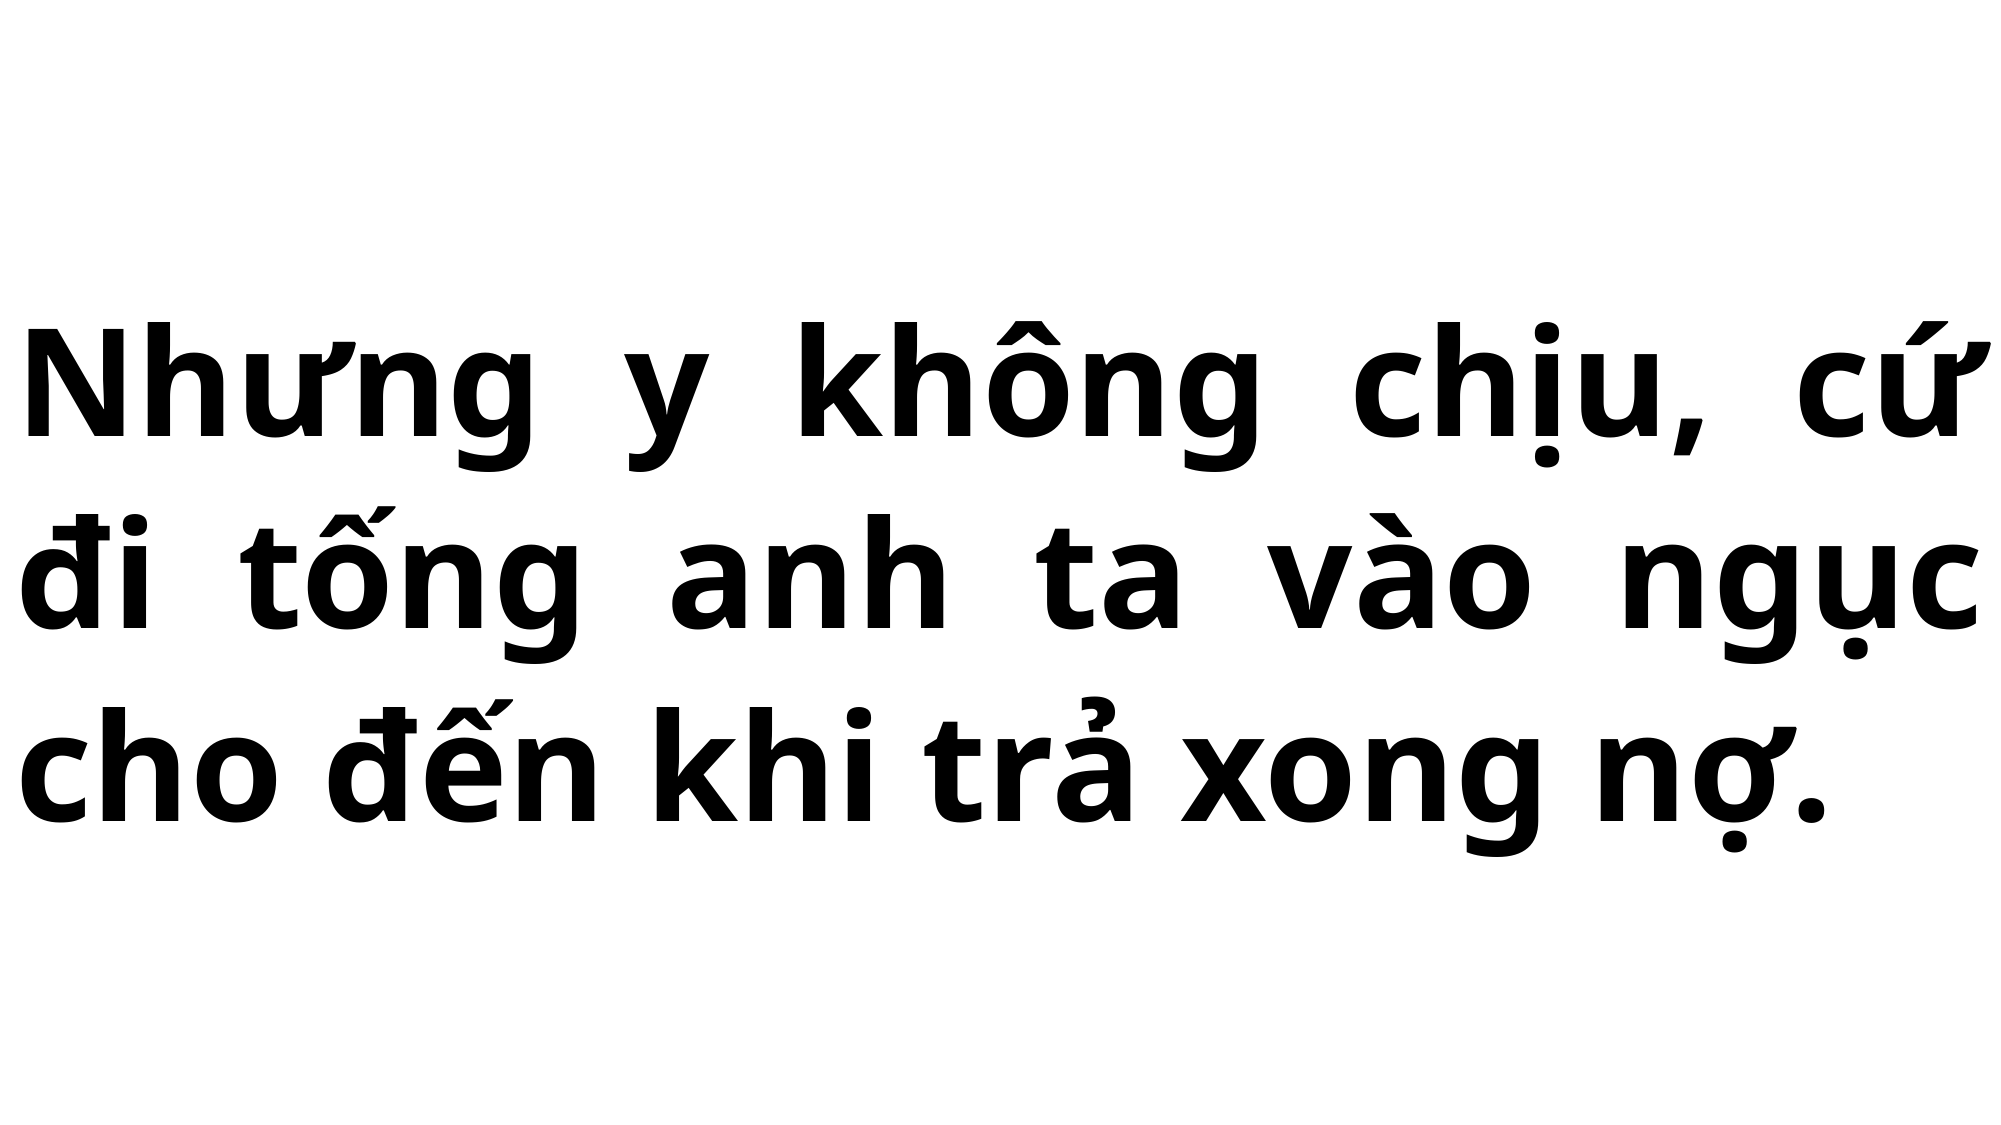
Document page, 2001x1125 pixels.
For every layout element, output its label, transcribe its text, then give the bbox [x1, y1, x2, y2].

title Nhưng y không chịu, cứ đi tống anh ta vào ngục cho đến khi trả xong nợ. [0, 0, 2000, 1125]
